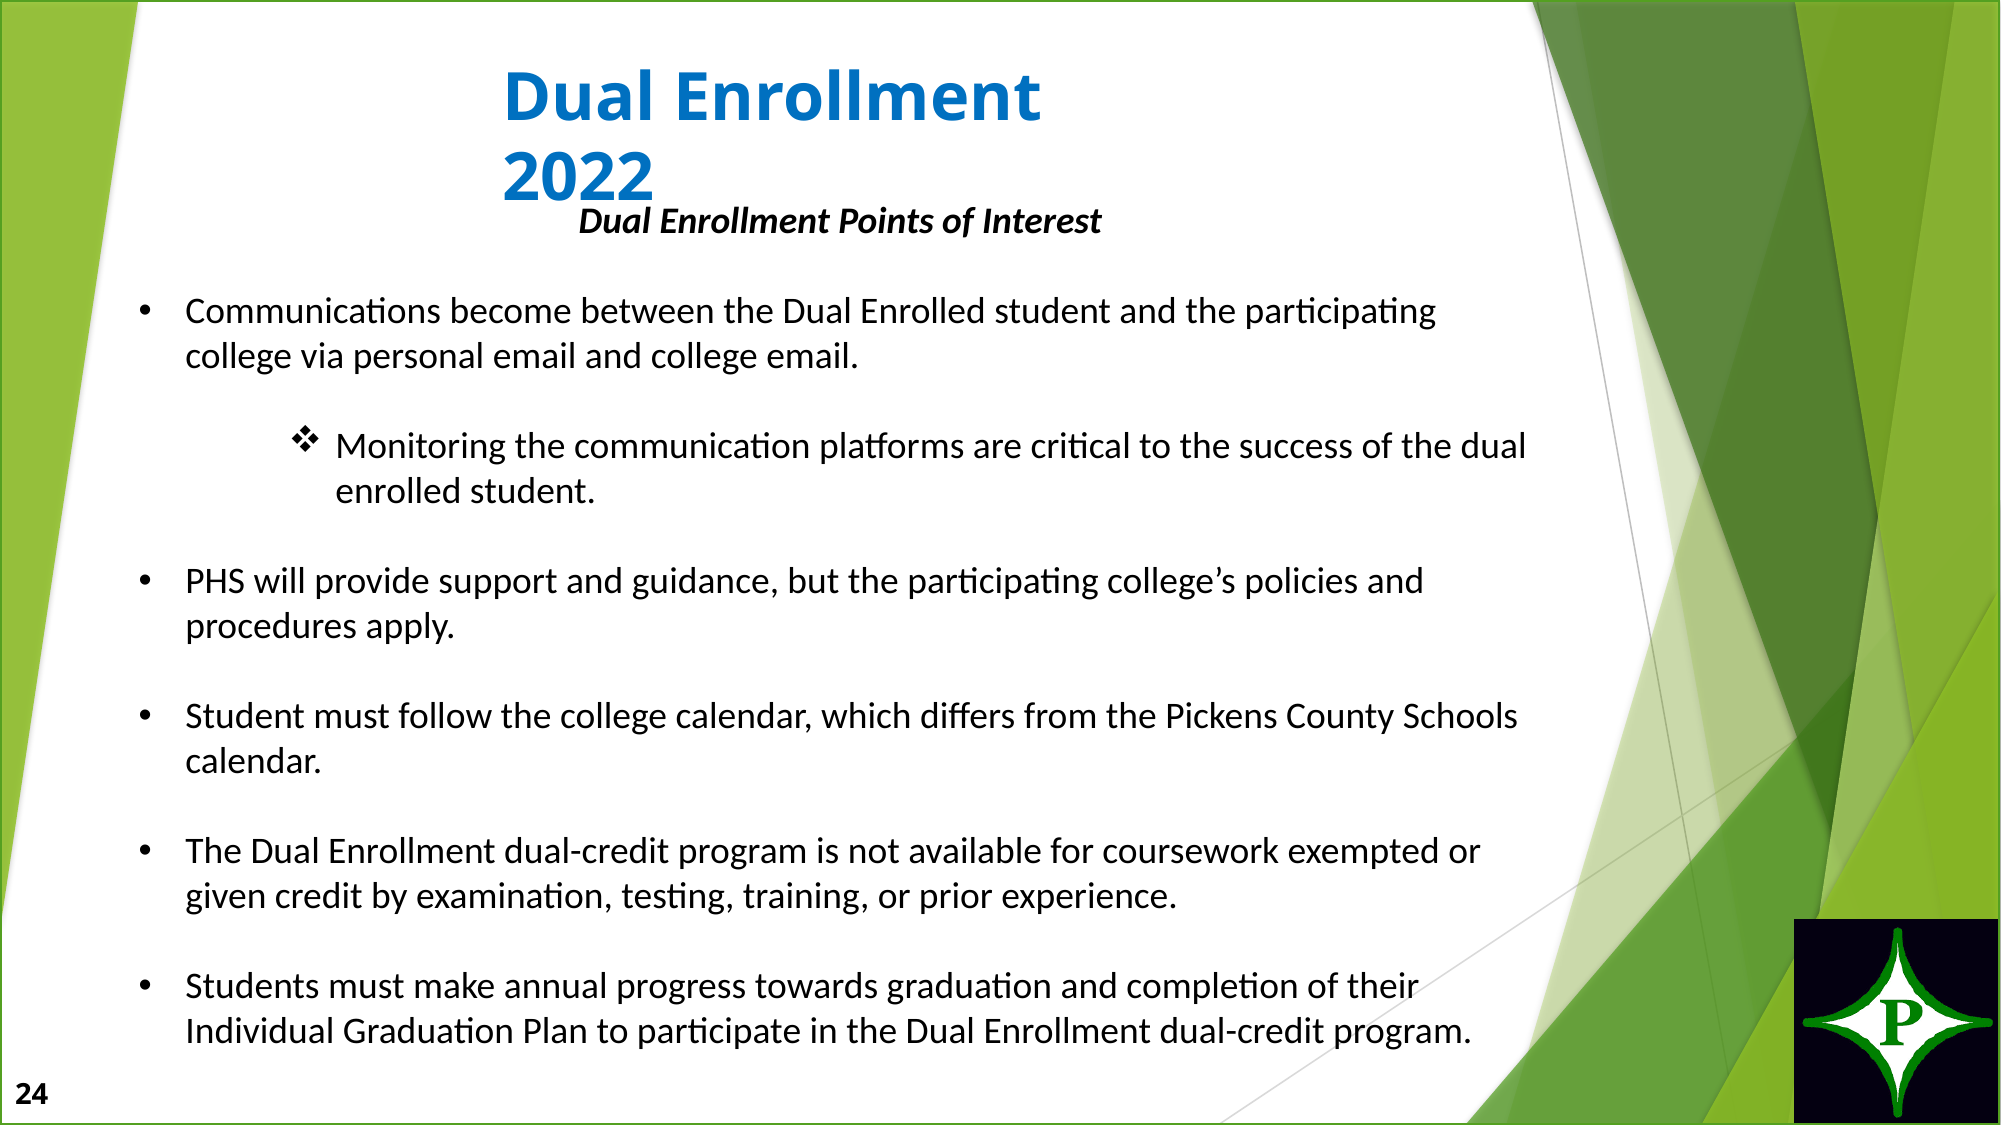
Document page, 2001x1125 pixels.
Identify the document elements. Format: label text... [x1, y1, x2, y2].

text_box Dual Enrollment 2022 [487, 46, 1203, 189]
picture [1794, 919, 2000, 1125]
text_box Dual Enrollment Points of Interest Communications become between the Dual Enrolled student and the participating college via personal email and college email. Monitoring the communication platforms are critical to the success of the dual enrolled student. PHS will provide support and guidance, but the participating college’s policies and procedures apply. Student must follow the college calendar, which differs from the Pickens County Schools calendar. The Dual Enrollment dual-credit program is not available for coursework exempted or given credit by examination, testing, training, or prior experience. Students must make annual progress towards graduation and completion of their Individual Graduation Plan to participate in the Dual Enrollment dual-credit program. [123, 189, 1566, 1059]
slide_number 24 [0, 1065, 113, 1125]
text_box [0, 0, 2000, 1125]
